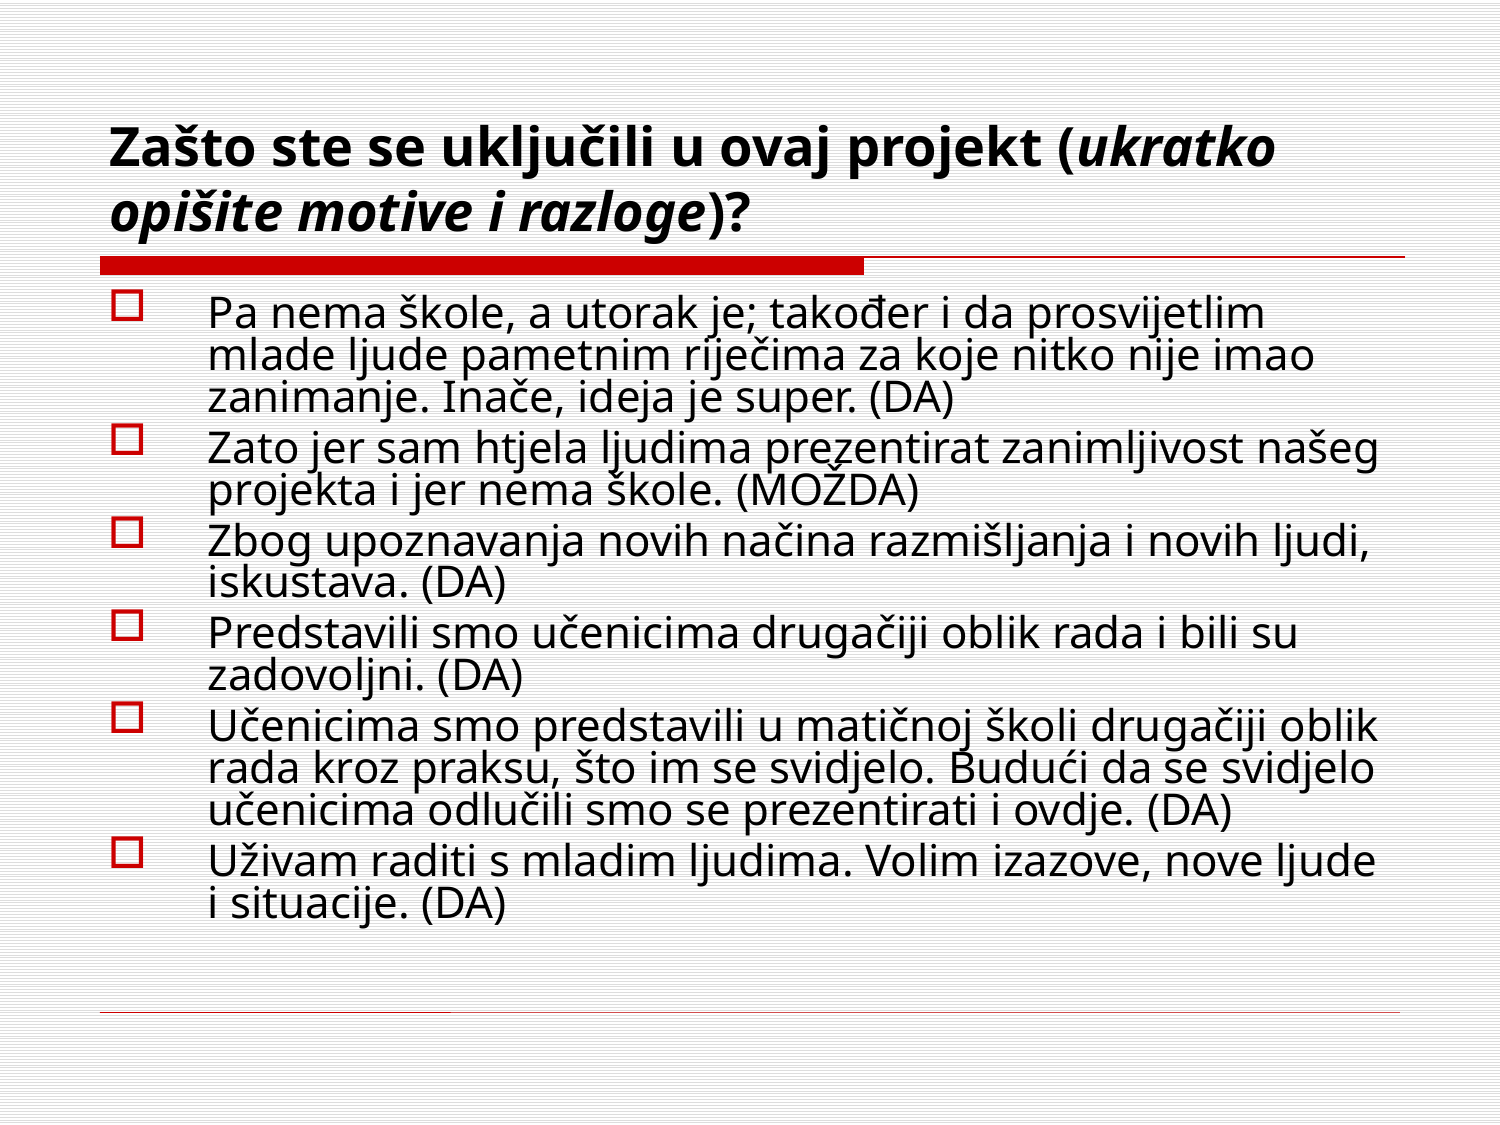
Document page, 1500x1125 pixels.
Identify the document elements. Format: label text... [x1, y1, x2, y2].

title Zašto ste se uključili u ovaj projekt (ukratko opišite motive i razloge)? [93, 49, 1407, 250]
list Pa nema škole, a utorak je; također i da prosvijetlim mlade ljude pametnim riječima za koje nitko nije imao zanimanje. Inače, ideja je super. (DA) Zato jer sam htjela ljudima prezentirat zanimljivost našeg projekta i jer nema škole. (MOŽDA) Zbog upoznavanja novih načina razmišljanja i novih ljudi, iskustava. (DA) Predstavili smo učenicima drugačiji oblik rada i bili su zadovoljni. (DA) Učenicima smo predstavili u matičnoj školi drugačiji oblik rada kroz praksu, što im se svidjelo. Budući da se svidjelo učenicima odlučili smo se prezentirati i ovdje. (DA) Uživam raditi s mladim ljudima. Volim izazove, nove ljude i situacije. (DA) [92, 287, 1406, 988]
